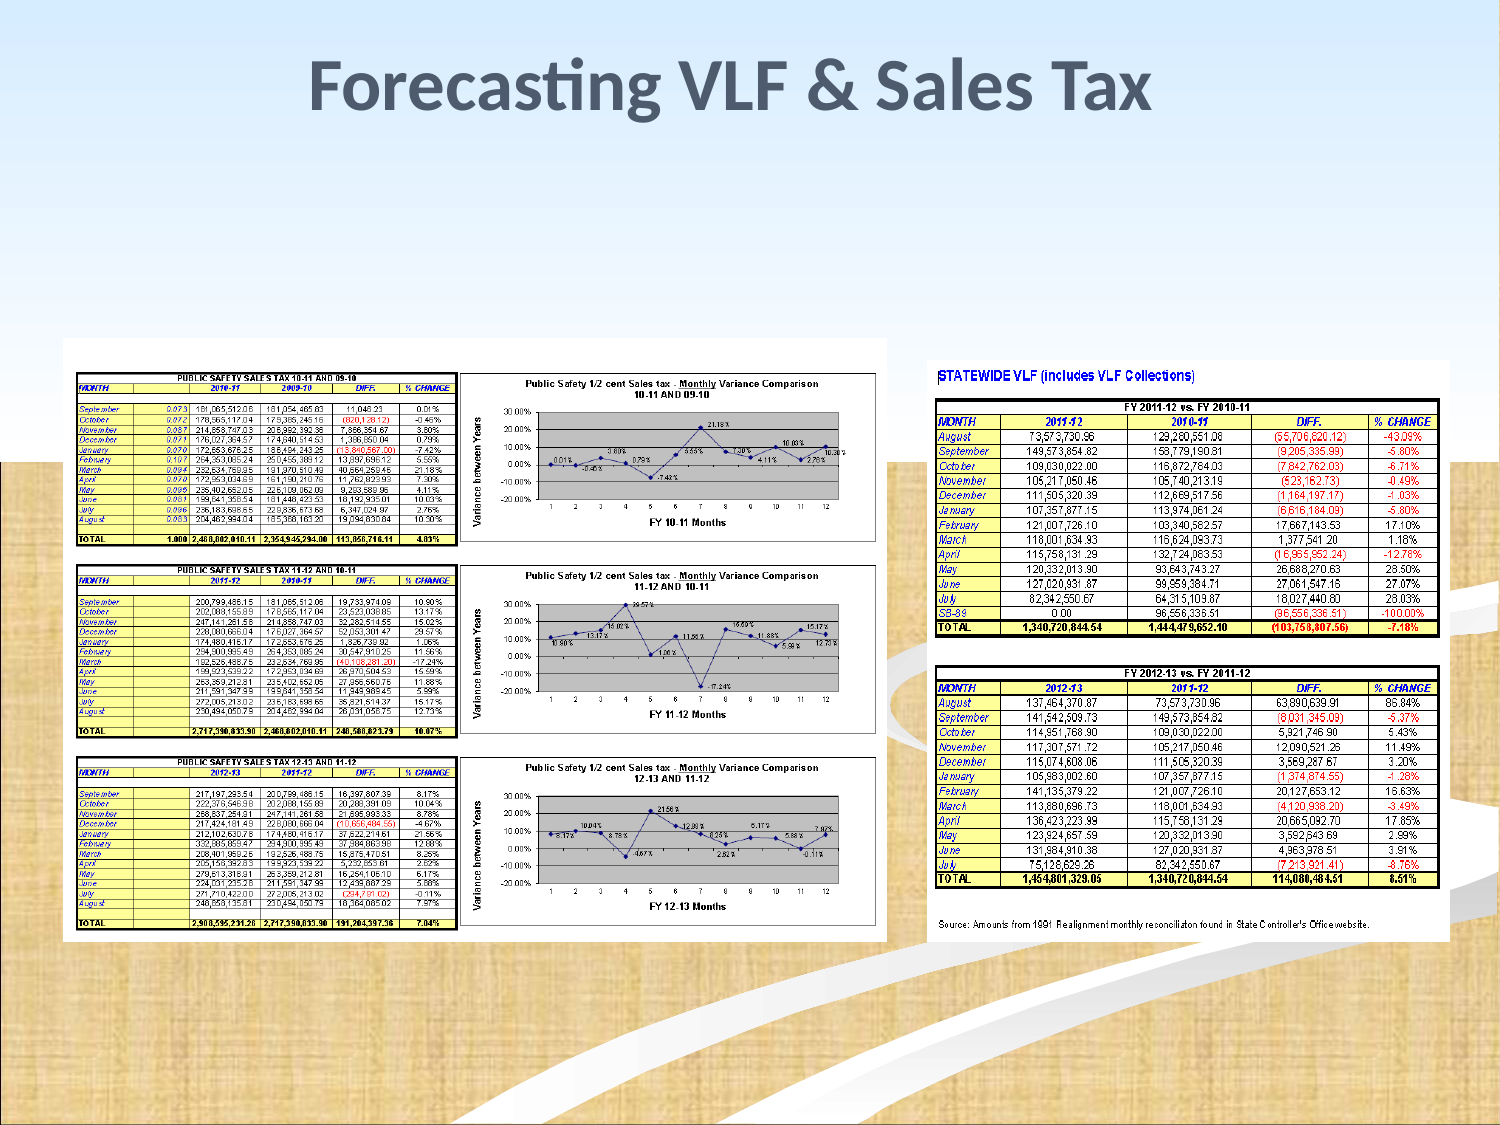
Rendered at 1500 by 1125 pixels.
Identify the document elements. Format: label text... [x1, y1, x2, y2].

title Forecasting VLF & Sales Tax [62, 37, 1401, 213]
picture [0, 0, 1500, 1125]
